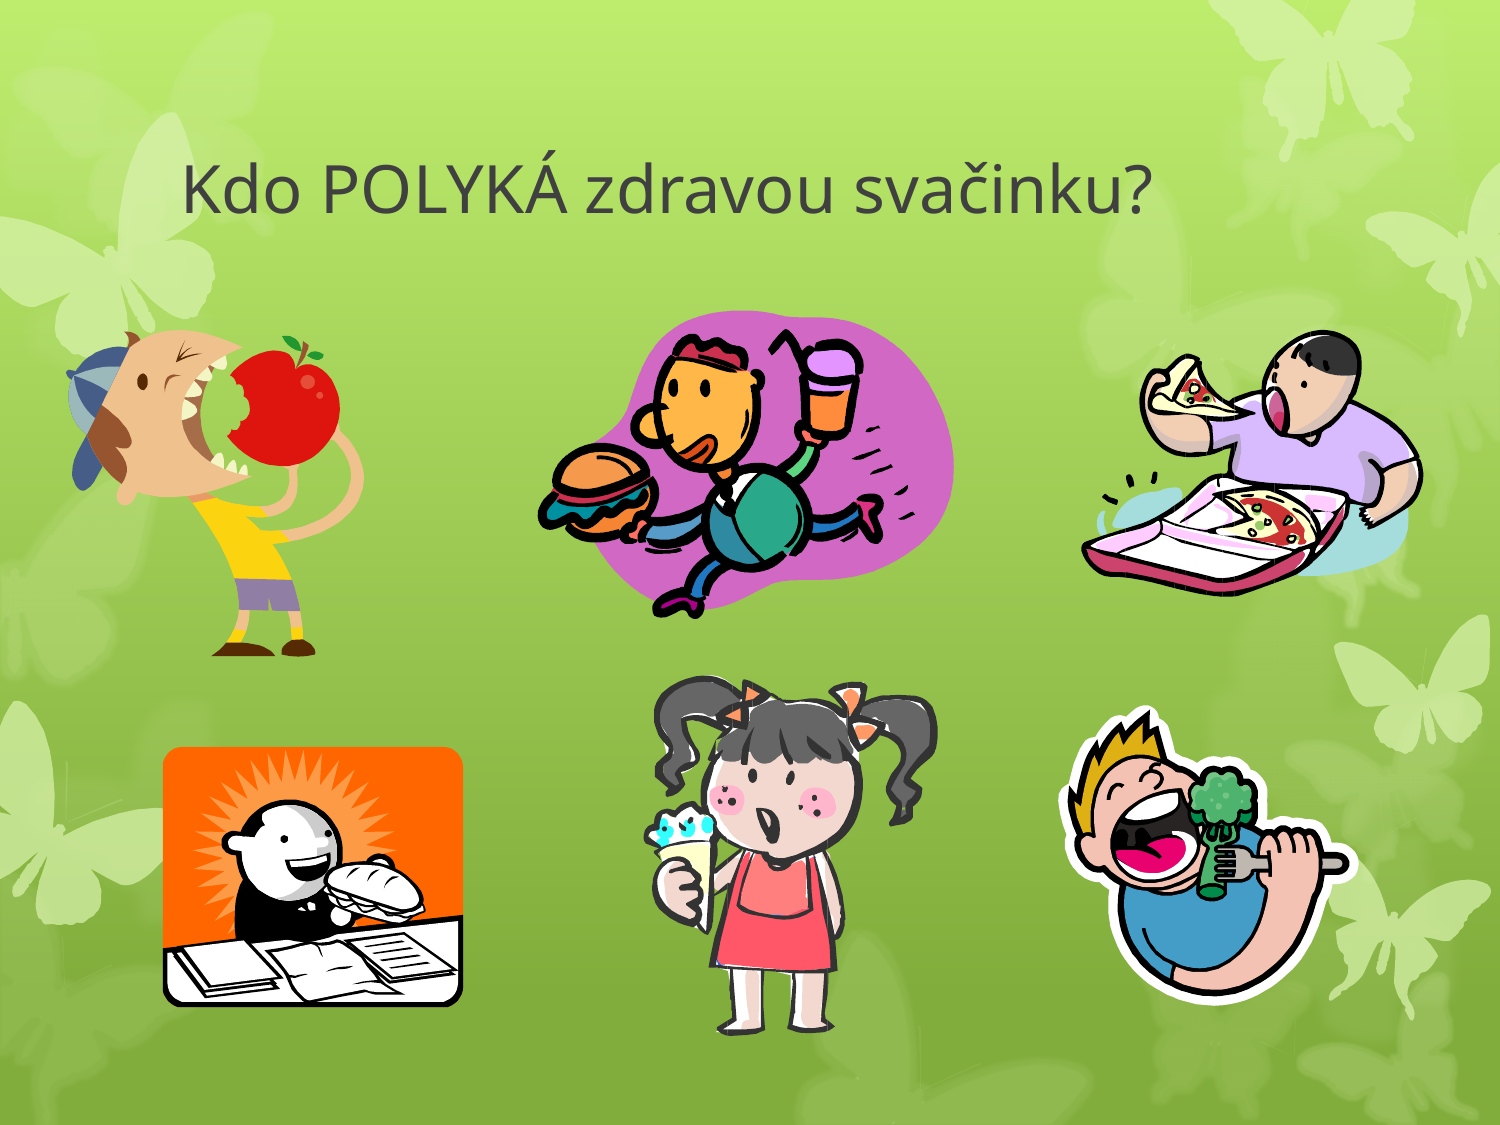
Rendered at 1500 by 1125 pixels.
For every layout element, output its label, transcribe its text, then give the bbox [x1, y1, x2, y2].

title Kdo POLYKÁ zdravou svačinku? [165, 110, 1335, 263]
picture [64, 328, 366, 659]
picture [1056, 703, 1361, 1008]
picture [1080, 329, 1425, 601]
picture [161, 745, 465, 1009]
picture [536, 305, 960, 625]
picture [643, 674, 939, 1037]
